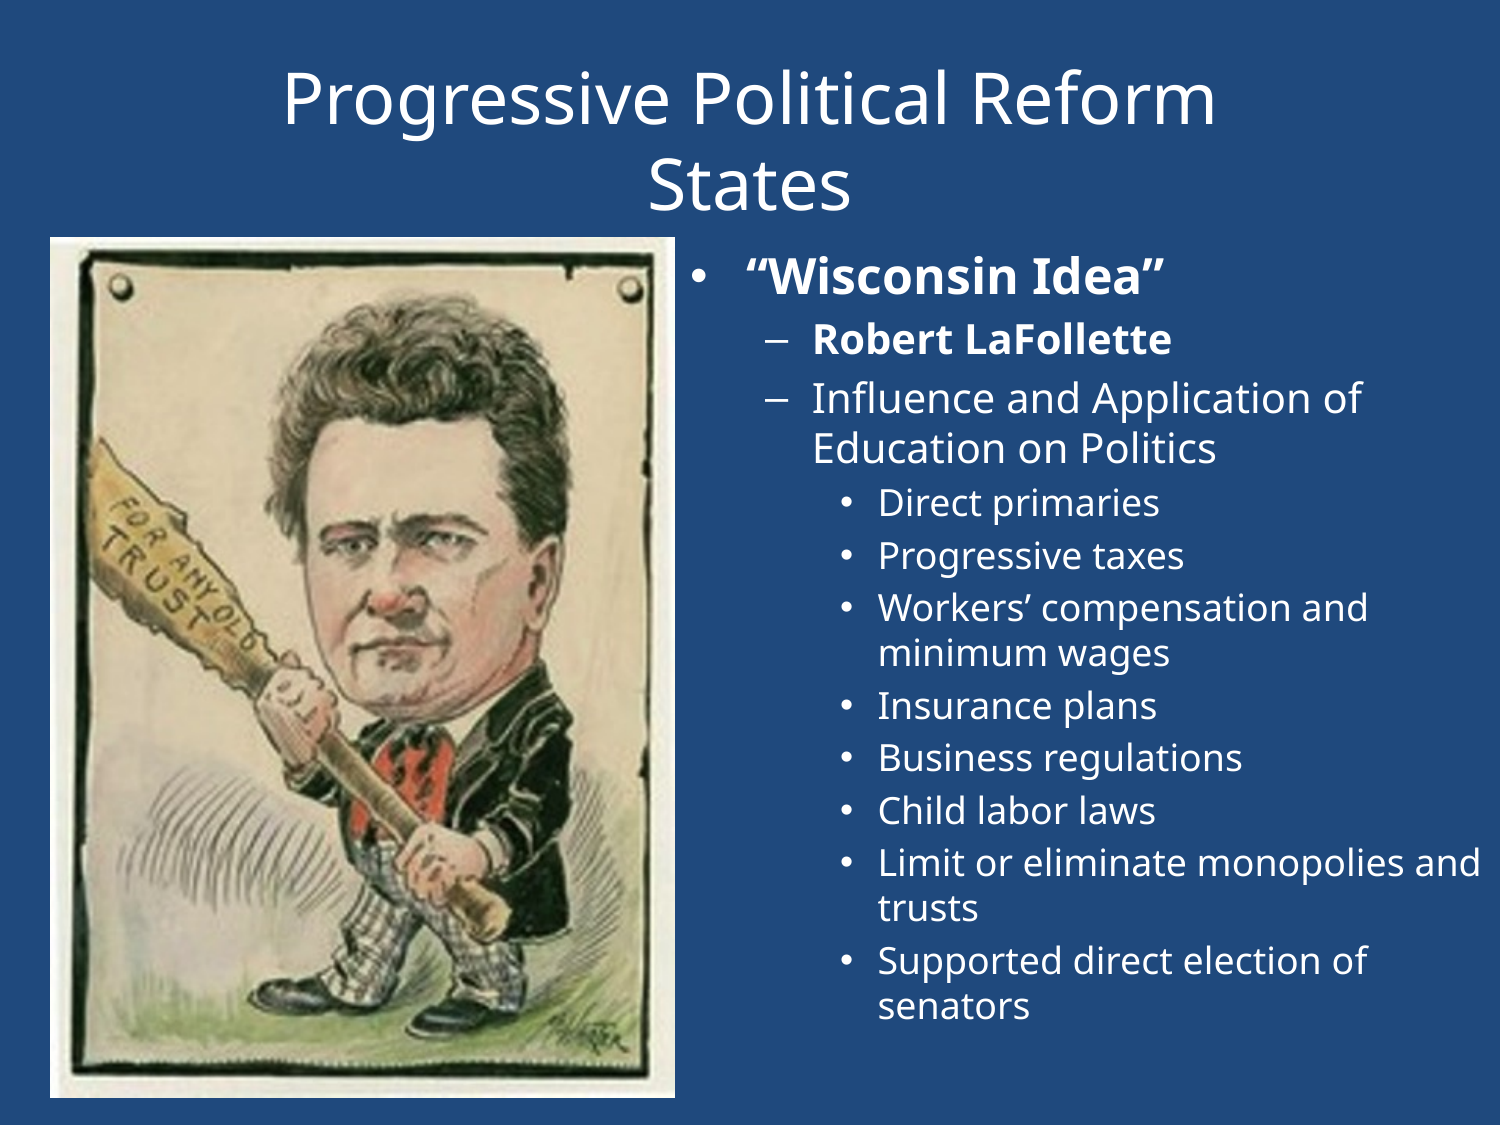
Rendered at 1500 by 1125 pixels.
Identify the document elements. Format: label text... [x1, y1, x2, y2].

title Progressive Political Reform States [75, 45, 1425, 233]
list “Wisconsin Idea” Robert LaFollette Influence and Application of Education on Politics Direct primaries Progressive taxes Workers’ compensation and minimum wages Insurance plans Business regulations Child labor laws Limit or eliminate monopolies and trusts Supported direct election of senators [676, 237, 1500, 1088]
picture [49, 237, 676, 1098]
